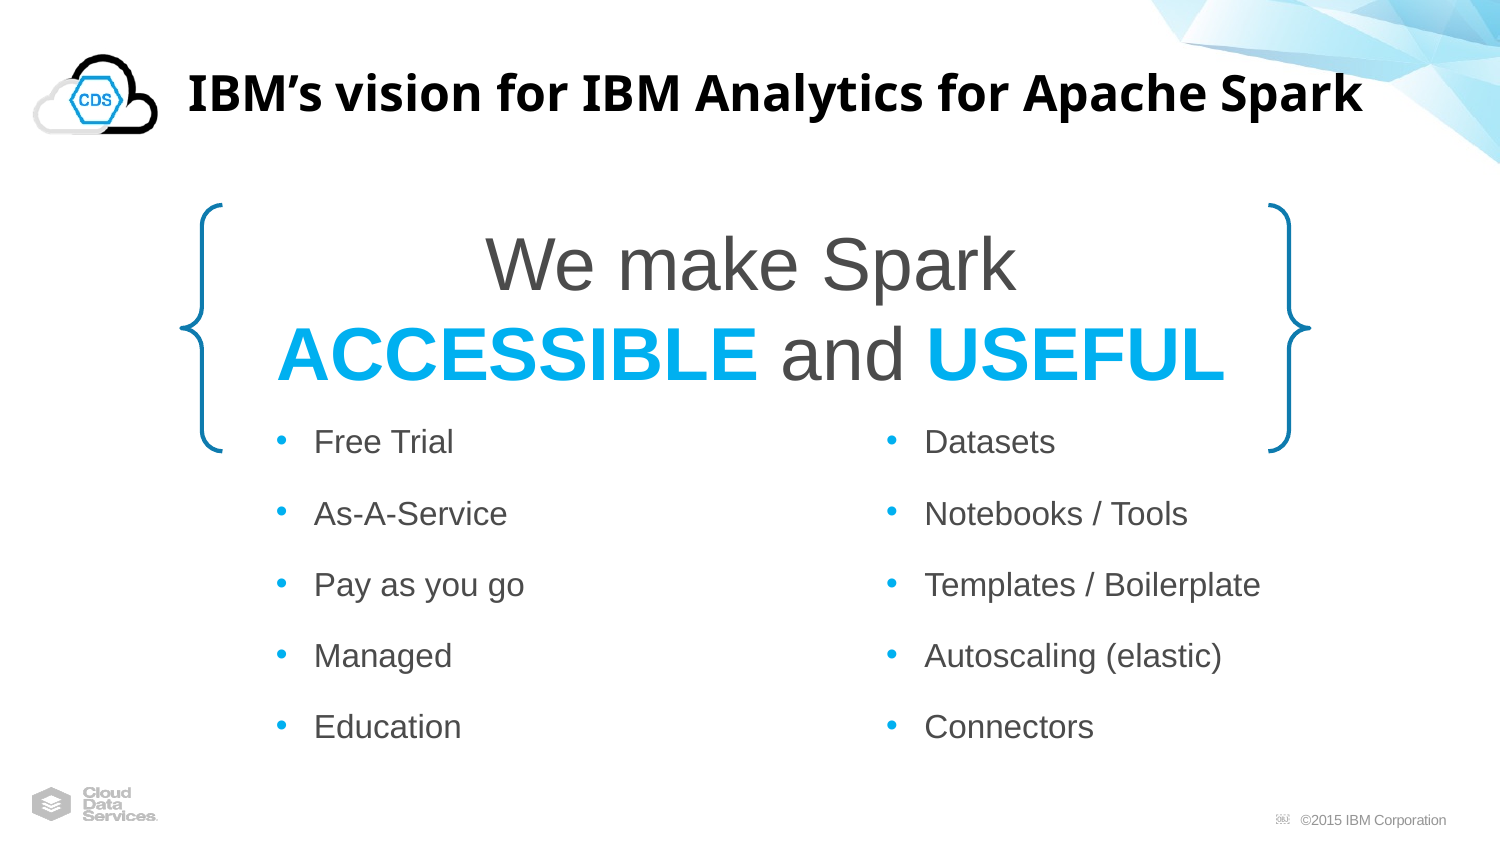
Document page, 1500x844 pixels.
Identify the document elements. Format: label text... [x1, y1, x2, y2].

picture [0, 0, 1500, 844]
title IBM’s vision for IBM Analytics for Apache Spark [173, 60, 1446, 129]
text_box Free Trial As-A-Service Pay as you go Managed Education [275, 420, 755, 746]
text_box [179, 202, 1312, 454]
text_box Datasets Notebooks / Tools Templates / Boilerplate Autoscaling (elastic) Connectors [886, 420, 1457, 746]
